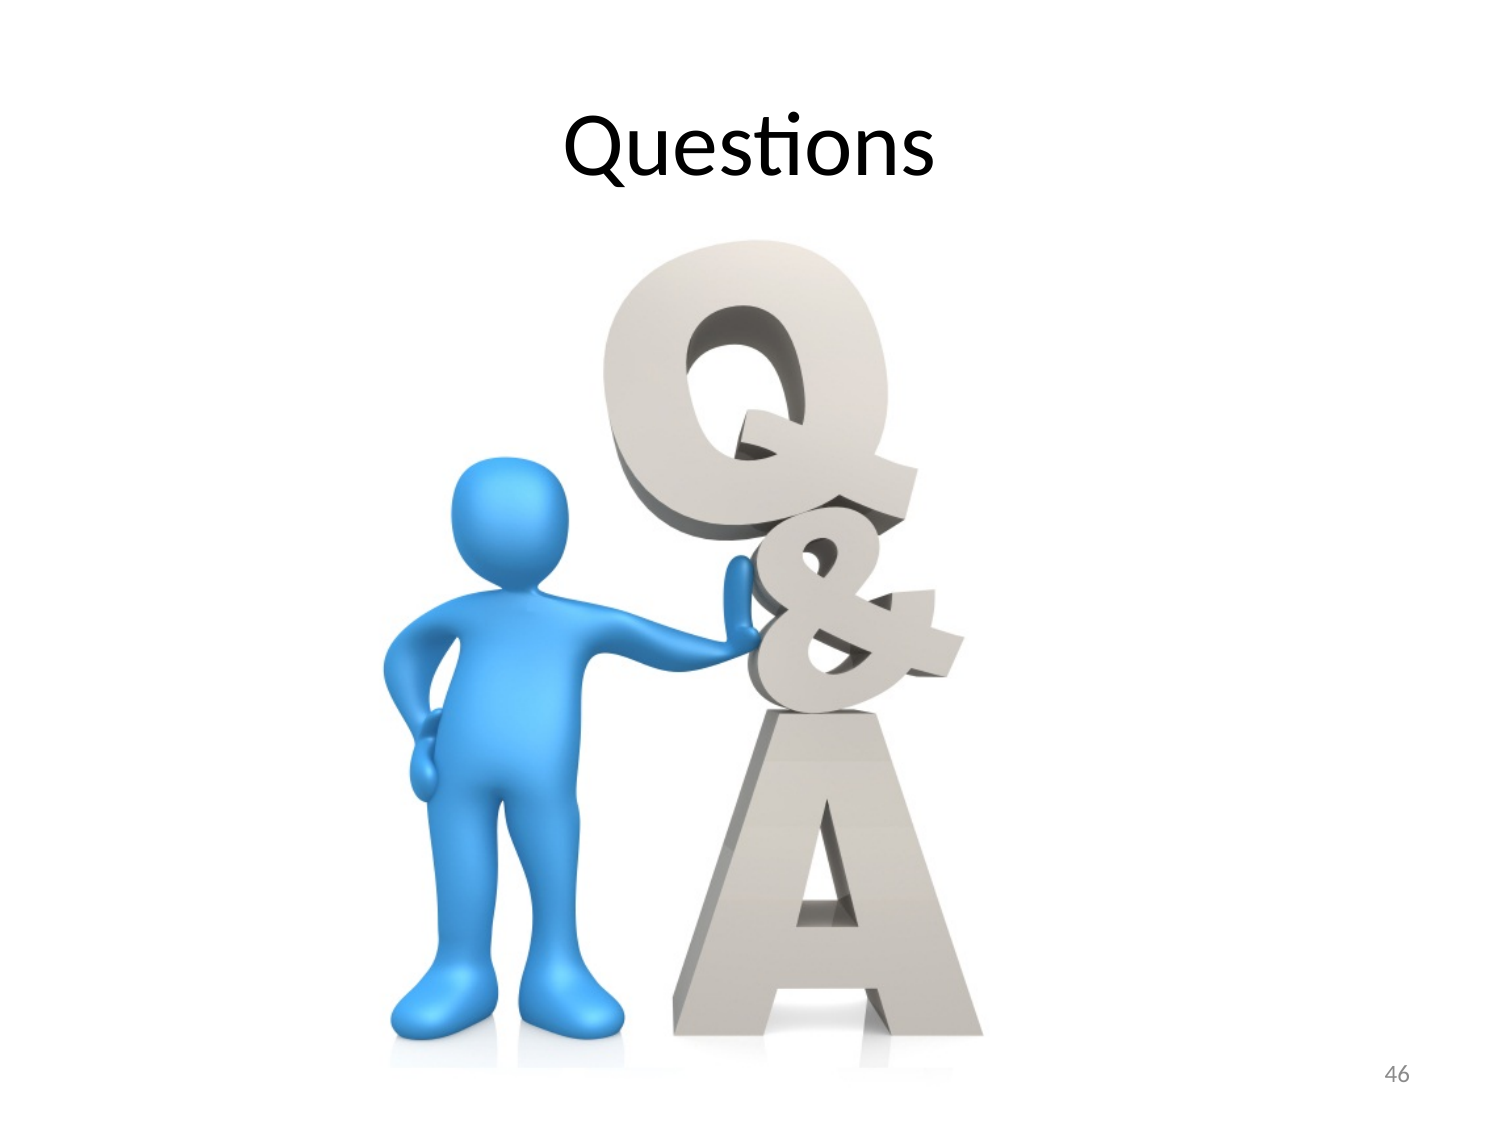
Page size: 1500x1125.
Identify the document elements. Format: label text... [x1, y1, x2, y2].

title Questions [75, 45, 1425, 233]
picture [274, 195, 1063, 1106]
slide_number 46 [1074, 1042, 1425, 1103]
